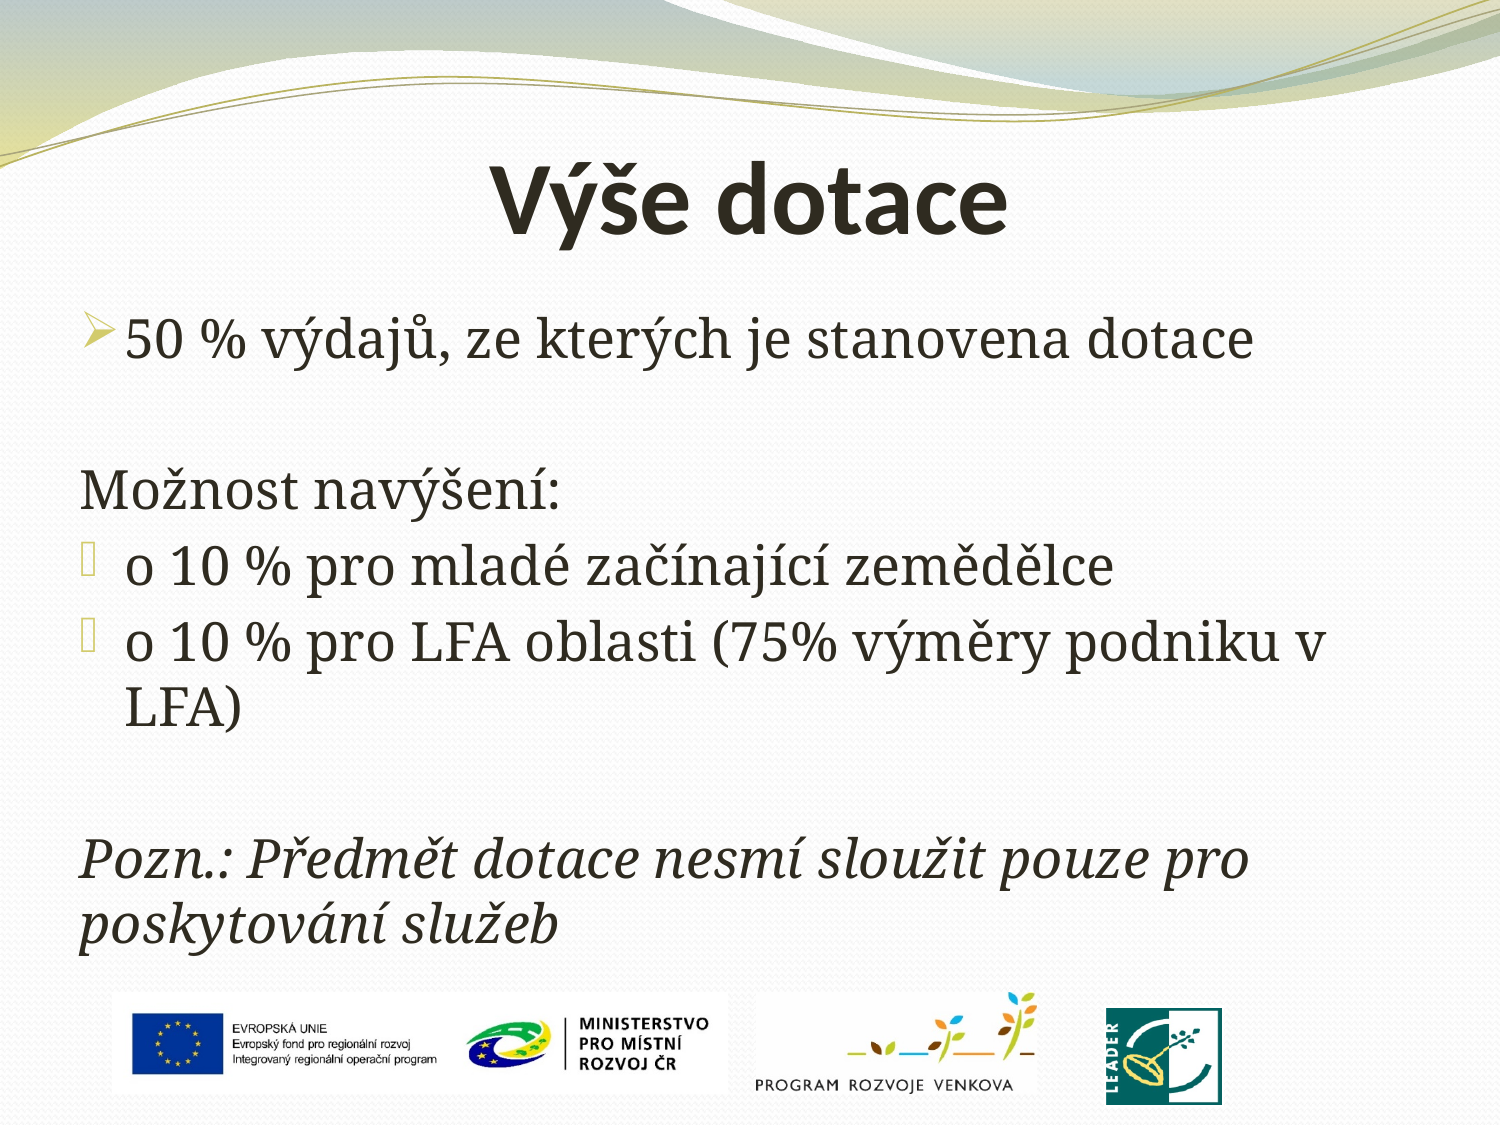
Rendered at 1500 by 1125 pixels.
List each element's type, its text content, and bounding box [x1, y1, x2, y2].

picture [111, 992, 728, 1095]
picture [756, 992, 1038, 1095]
title Výše dotace [75, 115, 1425, 256]
list 50 % výdajů, ze kterých je stanovena dotace Možnost navýšení: o 10 % pro mladé začínající zemědělce o 10 % pro LFA oblasti (75% výměry podniku v LFA) Pozn.: Předmět dotace nesmí sloužit pouze pro poskytování služeb [64, 296, 1447, 1094]
picture [1104, 1005, 1224, 1108]
